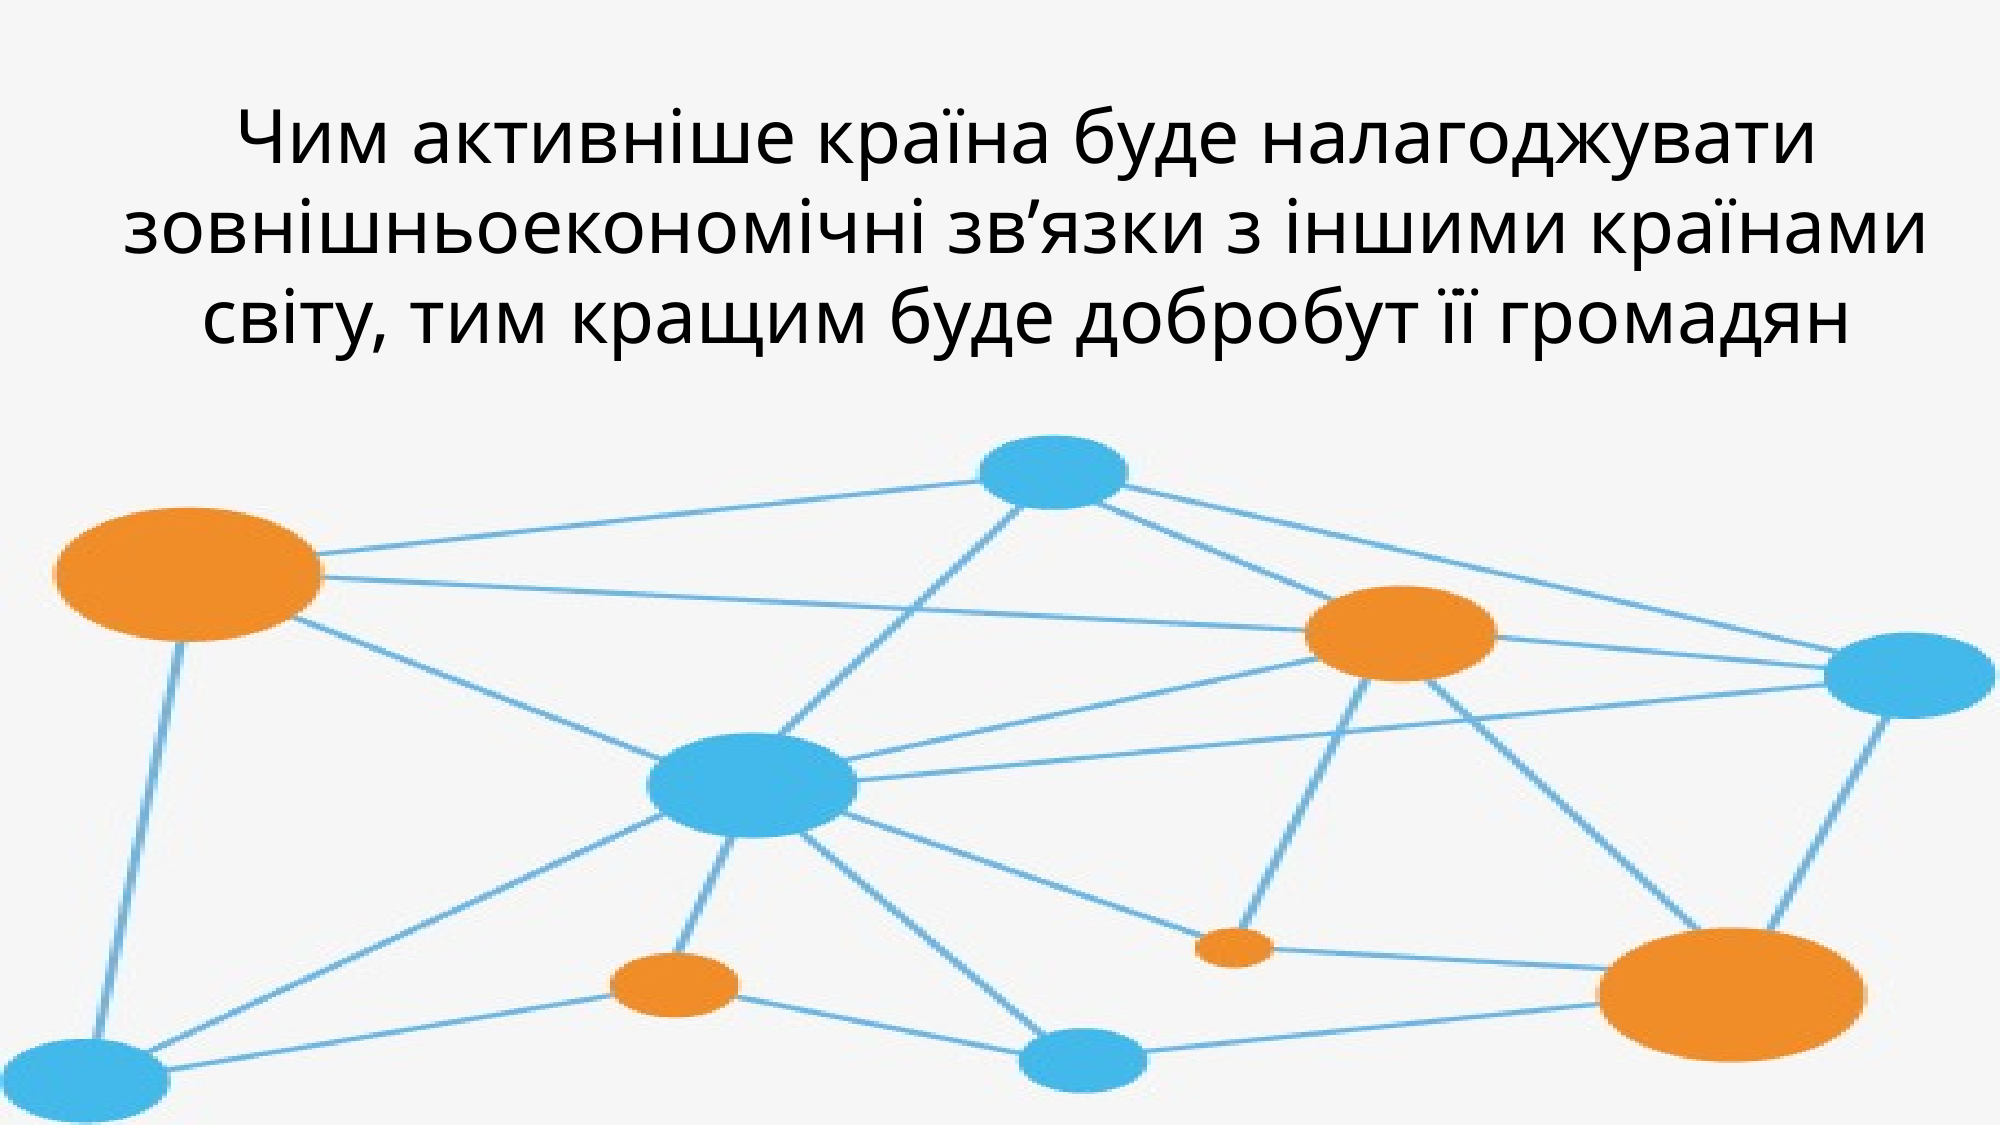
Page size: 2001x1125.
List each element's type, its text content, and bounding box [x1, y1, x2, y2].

picture [0, 434, 2000, 1125]
text_box Чим активніше країна буде налагоджувати зовнішньоекономічні зв’язки з іншими країнами світу, тим кращим буде добробут її громадян [55, 81, 2000, 367]
